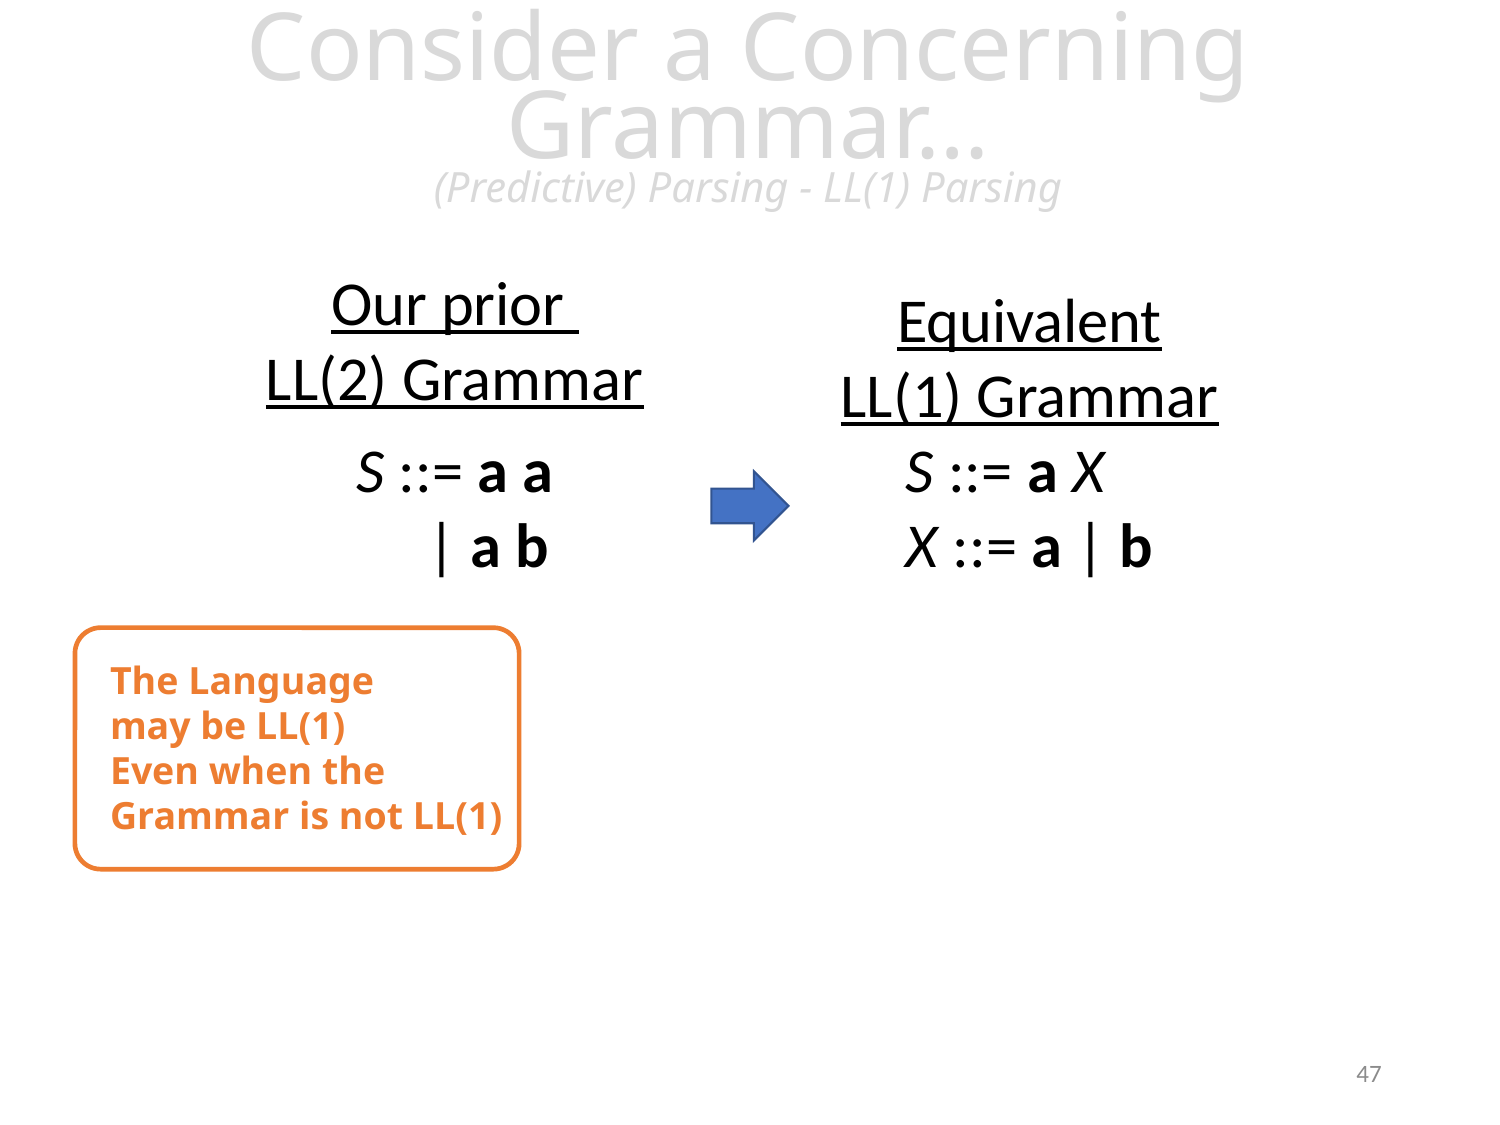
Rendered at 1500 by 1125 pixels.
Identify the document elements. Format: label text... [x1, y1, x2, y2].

slide_number 47 [1059, 1042, 1397, 1103]
text_box [710, 468, 790, 544]
text_box Equivalent LL(1) Grammar [825, 272, 1234, 438]
text_box S ::= a a | a b [341, 422, 569, 588]
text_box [74, 627, 520, 870]
text_box S ::= a X X ::= a | b [891, 438, 1169, 588]
title Consider a Concerning Grammar… (Predictive) Parsing - LL(1) Parsing [17, 4, 1479, 222]
text_box Our prior LL(2) Grammar [250, 255, 659, 421]
